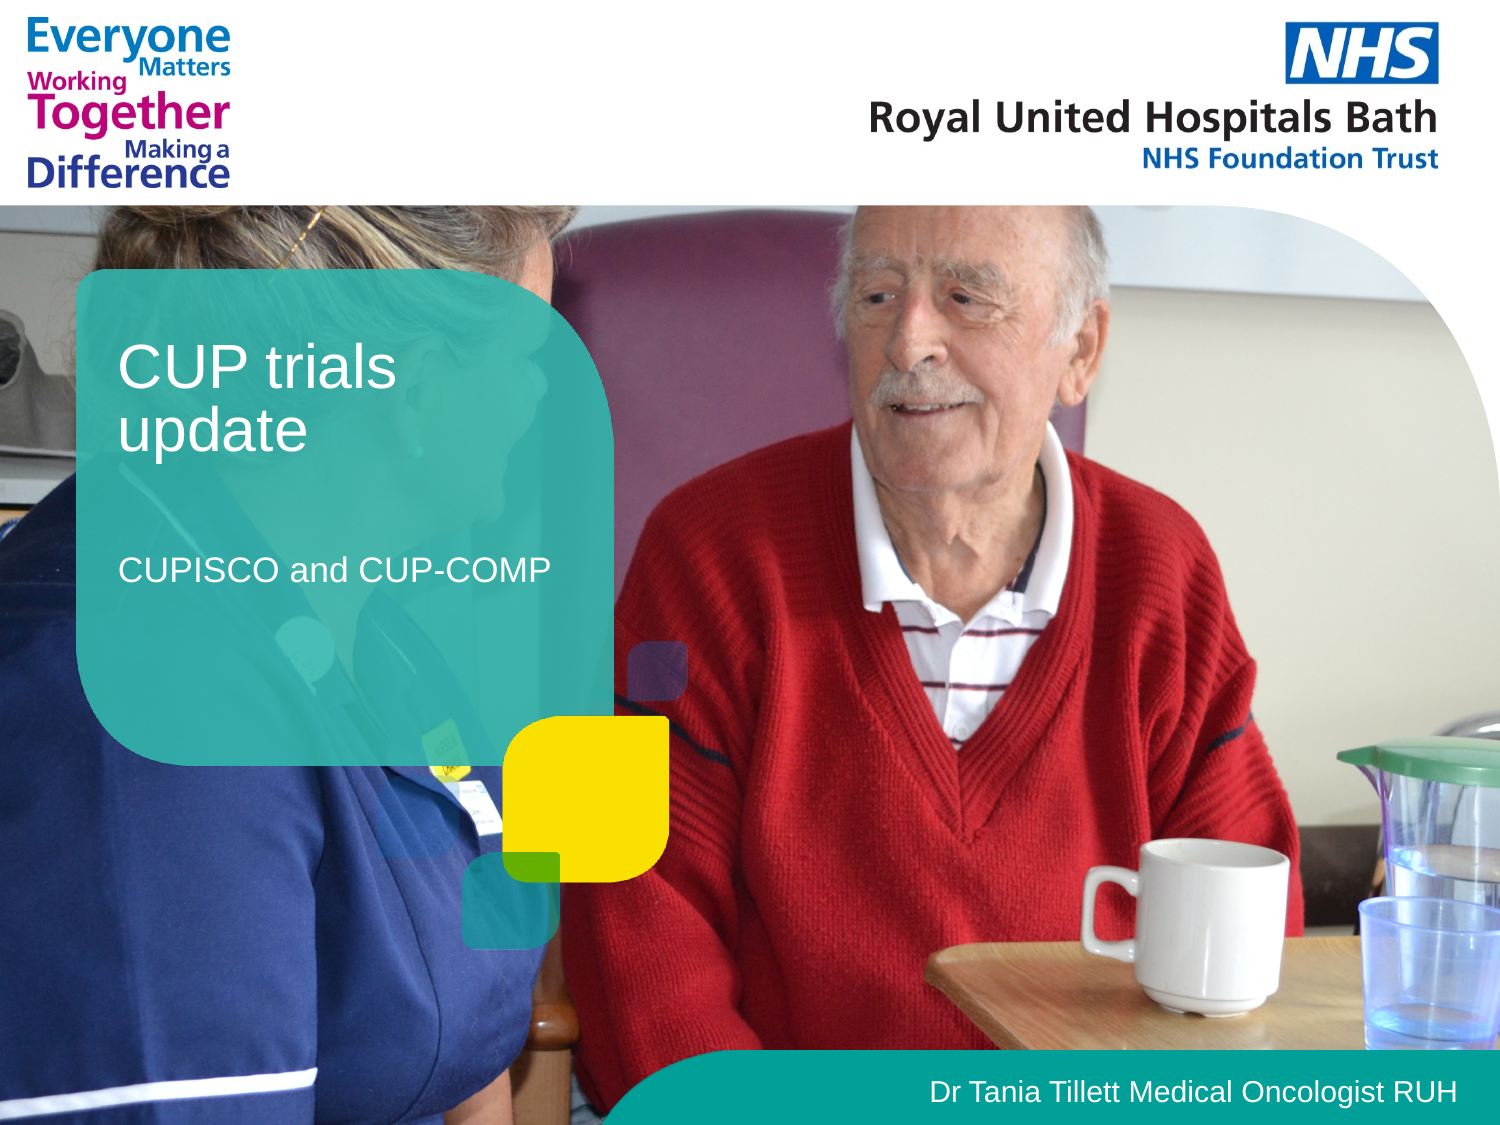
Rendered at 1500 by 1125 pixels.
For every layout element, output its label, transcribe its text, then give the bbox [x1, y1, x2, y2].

picture [0, 206, 1500, 1125]
title CUP trials update [117, 337, 570, 465]
list Dr Tania Tillett Medical Oncologist RUH [657, 1068, 1459, 1113]
picture [27, 17, 230, 188]
picture [791, 0, 1500, 192]
subtitle CUPISCO and CUP-COMP [117, 547, 570, 591]
